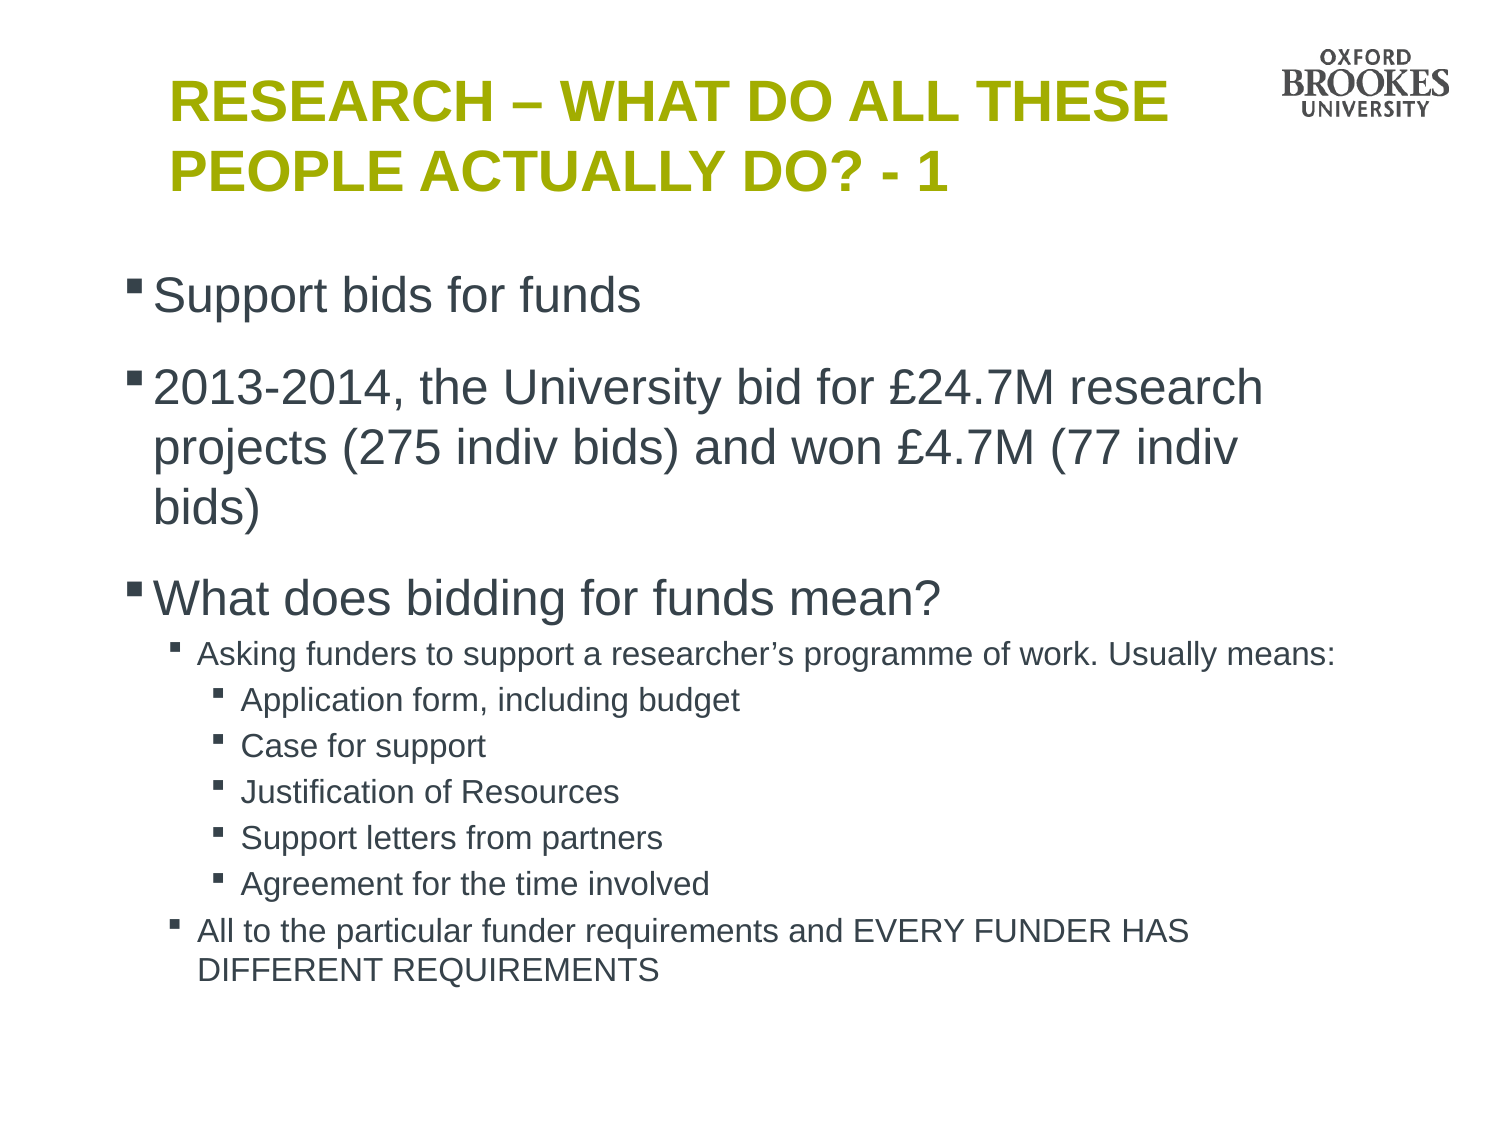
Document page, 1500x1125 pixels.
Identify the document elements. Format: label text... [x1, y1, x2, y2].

list Support bids for funds 2013-2014, the University bid for £24.7M research projects (275 indiv bids) and won £4.7M (77 indiv bids) What does bidding for funds mean? Asking funders to support a researcher’s programme of work. Usually means: Application form, including budget Case for support Justification of Resources Support letters from partners Agreement for the time involved All to the particular funder requirements and EVERY FUNDER HAS DIFFERENT REQUIREMENTS [122, 255, 1365, 1006]
picture [50, 49, 1449, 303]
title Research – what do all these people actually DO? - 1 [168, 55, 1453, 211]
